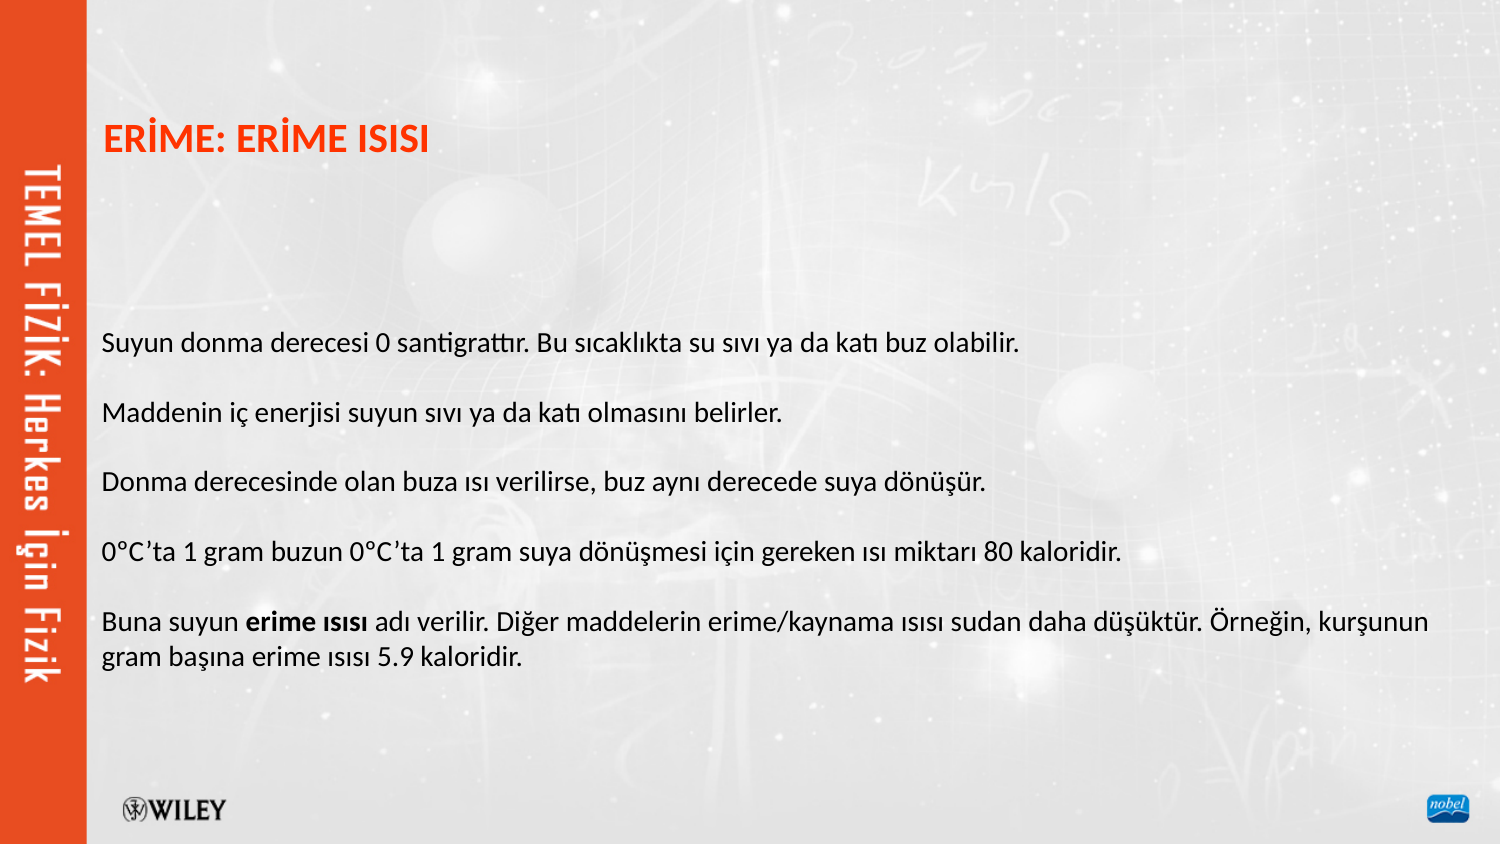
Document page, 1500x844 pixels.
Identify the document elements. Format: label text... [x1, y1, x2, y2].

text_box ERİME: ERİME ISISI [88, 102, 446, 168]
text_box Suyun donma derecesi 0 santigrattır. Bu sıcaklıkta su sıvı ya da katı buz olabilir. Maddenin iç enerjisi suyun sıvı ya da katı olmasını belirler. Donma derecesinde olan buza ısı verilirse, buz aynı derecede suya dönüşür. 0ºC’ta 1 gram buzun 0ºC’ta 1 gram suya dönüşmesi için gereken ısı miktarı 80 kaloridir. Buna suyun erime ısısı adı verilir. Diğer maddelerin erime/kaynama ısısı sudan daha düşüktür. Örneğin, kurşunun gram başına erime ısısı 5.9 kaloridir. [86, 315, 1471, 680]
picture [0, 0, 1500, 844]
